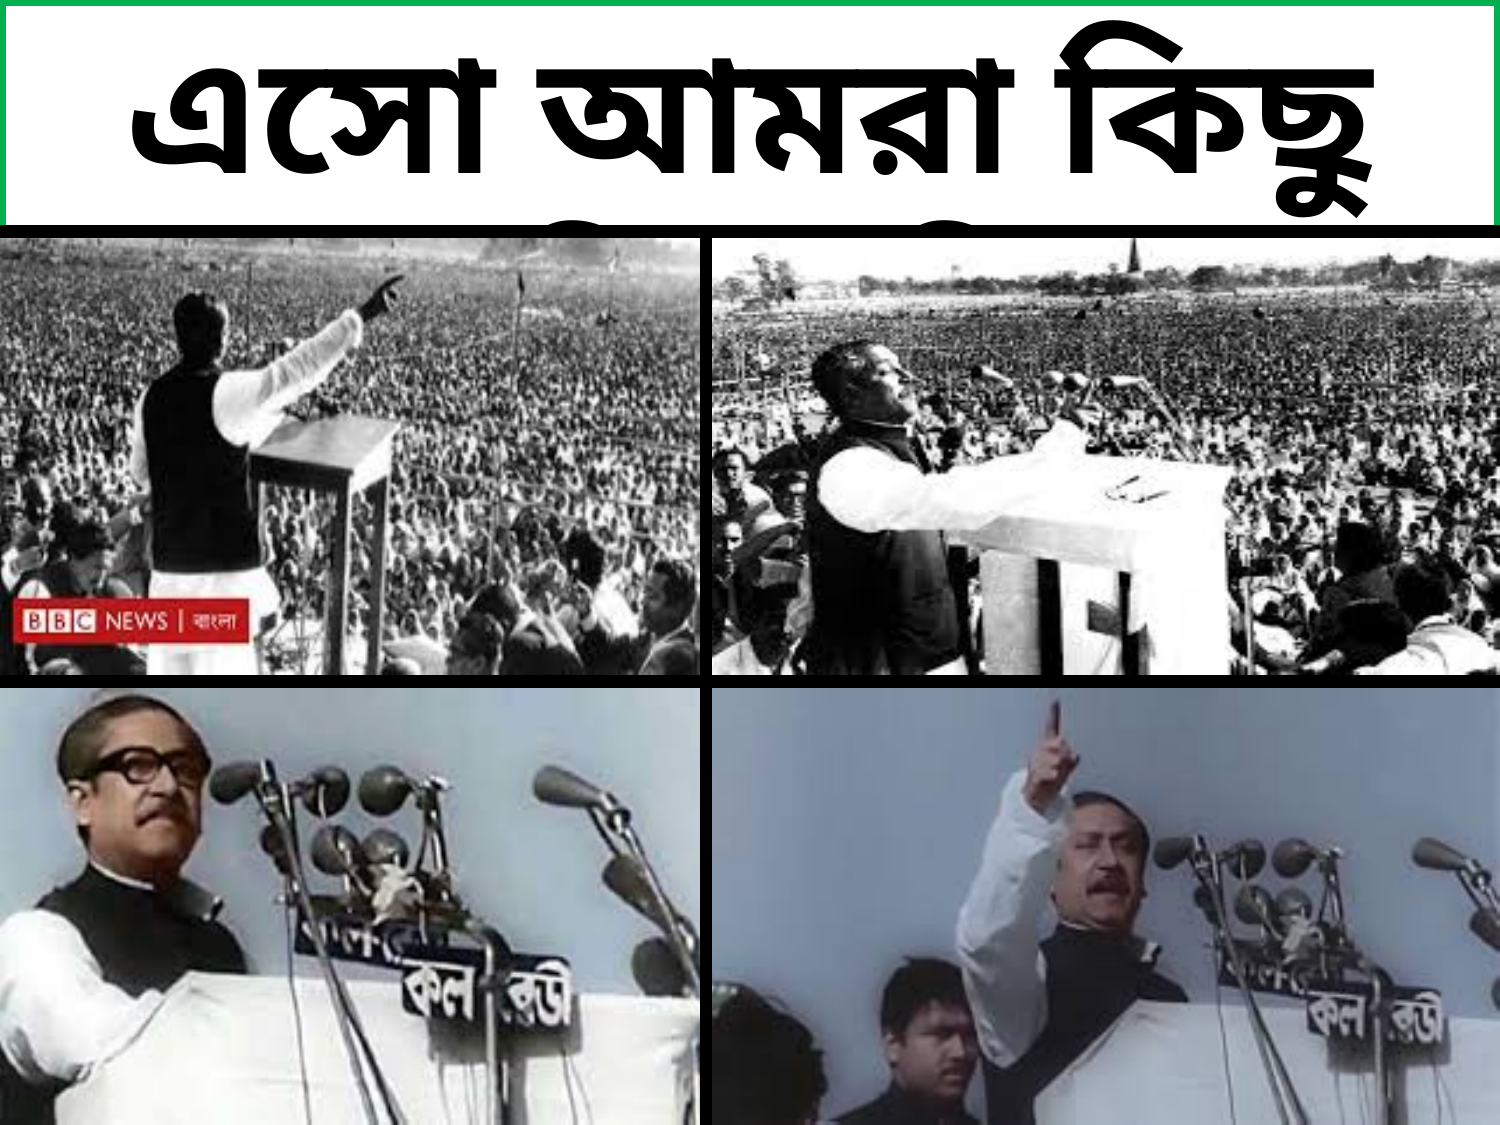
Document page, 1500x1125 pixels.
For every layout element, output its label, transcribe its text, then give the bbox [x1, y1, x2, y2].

text_box এসো আমরা কিছু ছবি দেখি [0, 0, 1500, 225]
picture [0, 687, 1500, 1125]
picture [0, 237, 701, 676]
picture [712, 237, 1500, 676]
